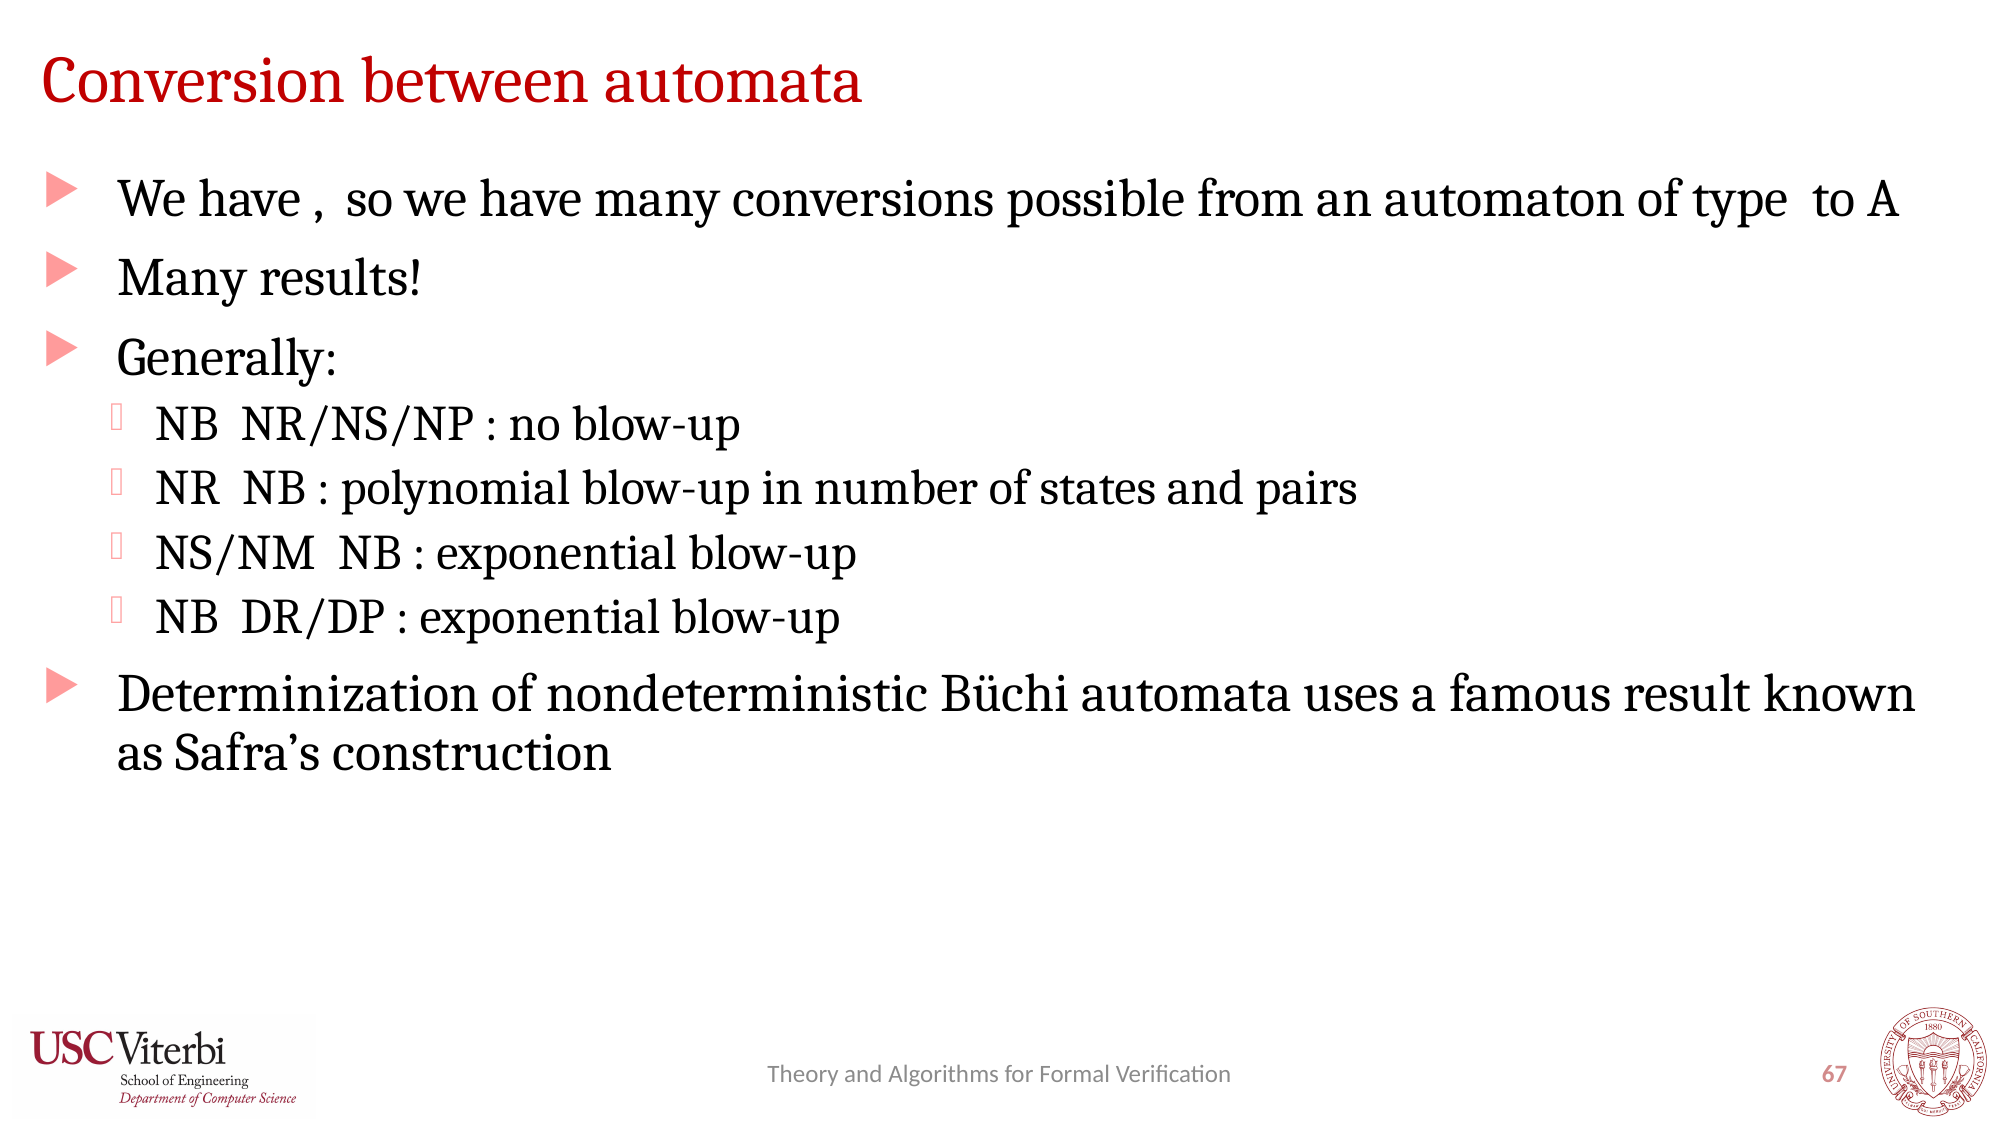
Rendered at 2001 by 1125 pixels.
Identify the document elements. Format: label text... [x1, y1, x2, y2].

picture [1879, 1002, 1988, 1119]
title Conversion between automata [27, 12, 1947, 150]
footer Theory and Algorithms for Formal Verification [662, 1042, 1338, 1103]
slide_number 67 [1684, 1042, 1863, 1103]
picture [12, 1014, 316, 1119]
